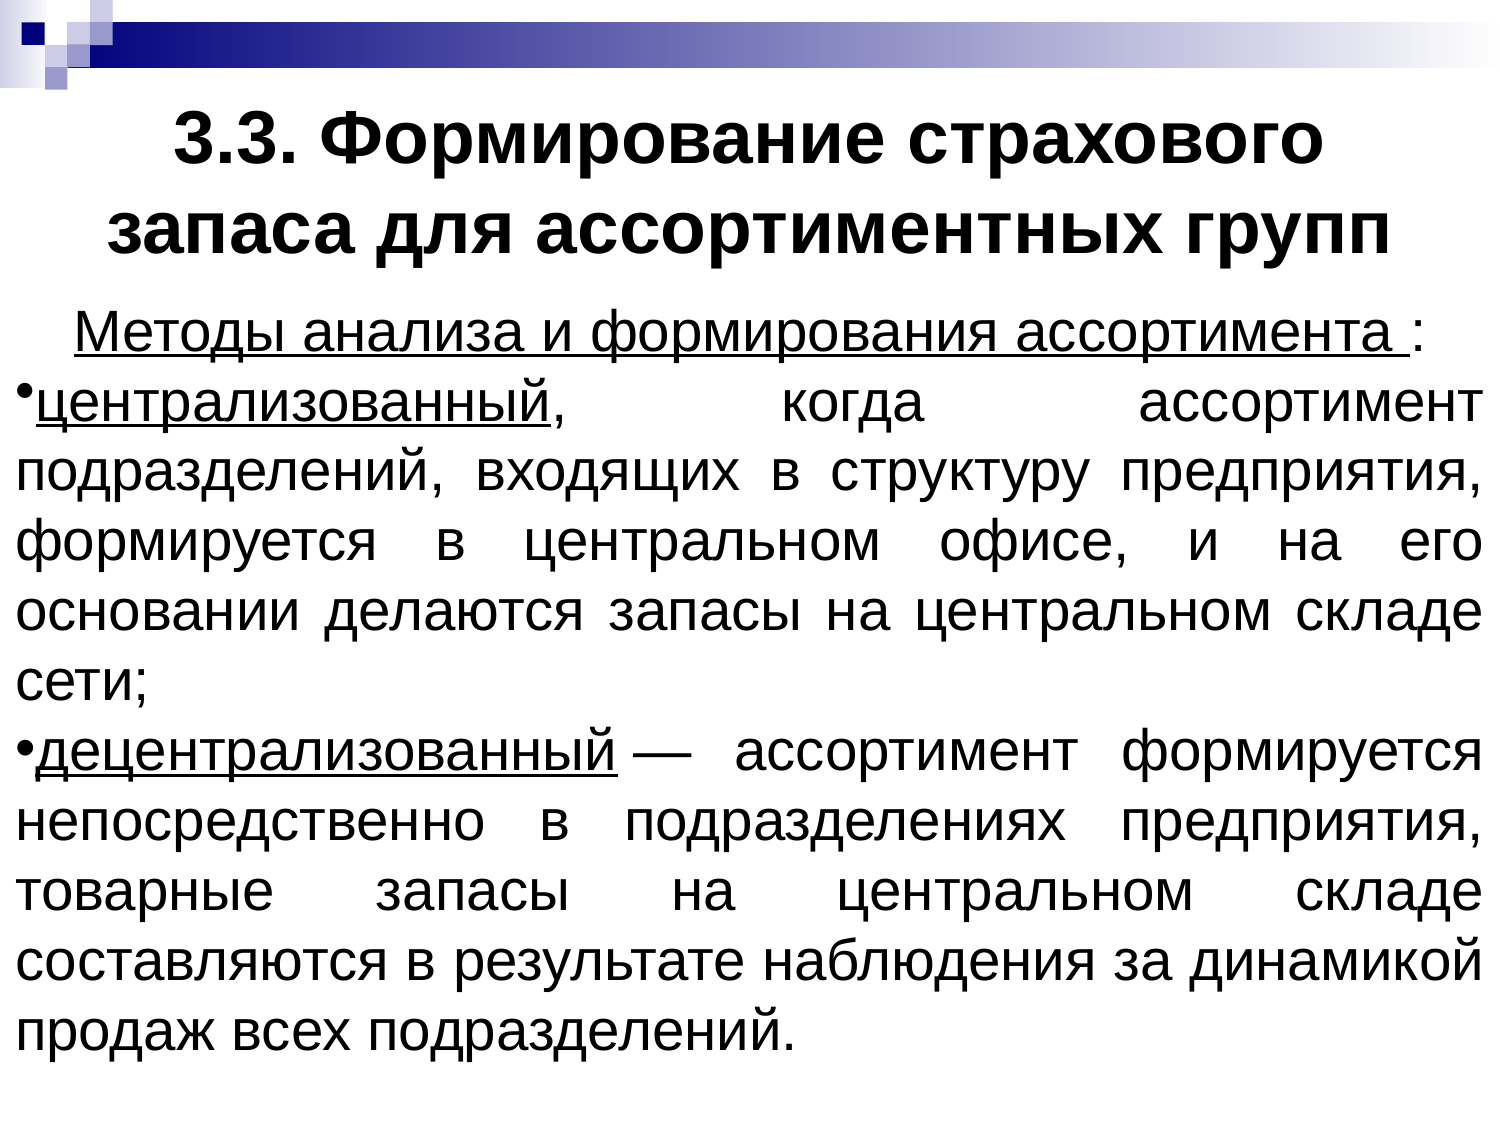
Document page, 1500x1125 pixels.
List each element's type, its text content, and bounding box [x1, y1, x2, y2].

text_box Методы анализа и формирования ассортимента : централизованный, когда ассортимент подразделений, входящих в структуру предприятия, формируется в центральном офисе, и на его основании делаются запасы на центральном складе сети; децентрализованный — ассортимент формируется непосредственно в подразделениях предприятия, товарные запасы на центральном складе составляются в результате наблюдения за динамикой продаж всех подразделений. [0, 285, 1500, 1070]
title 3.3. Формирование страхового запаса для ассортиментных групп [75, 75, 1425, 282]
